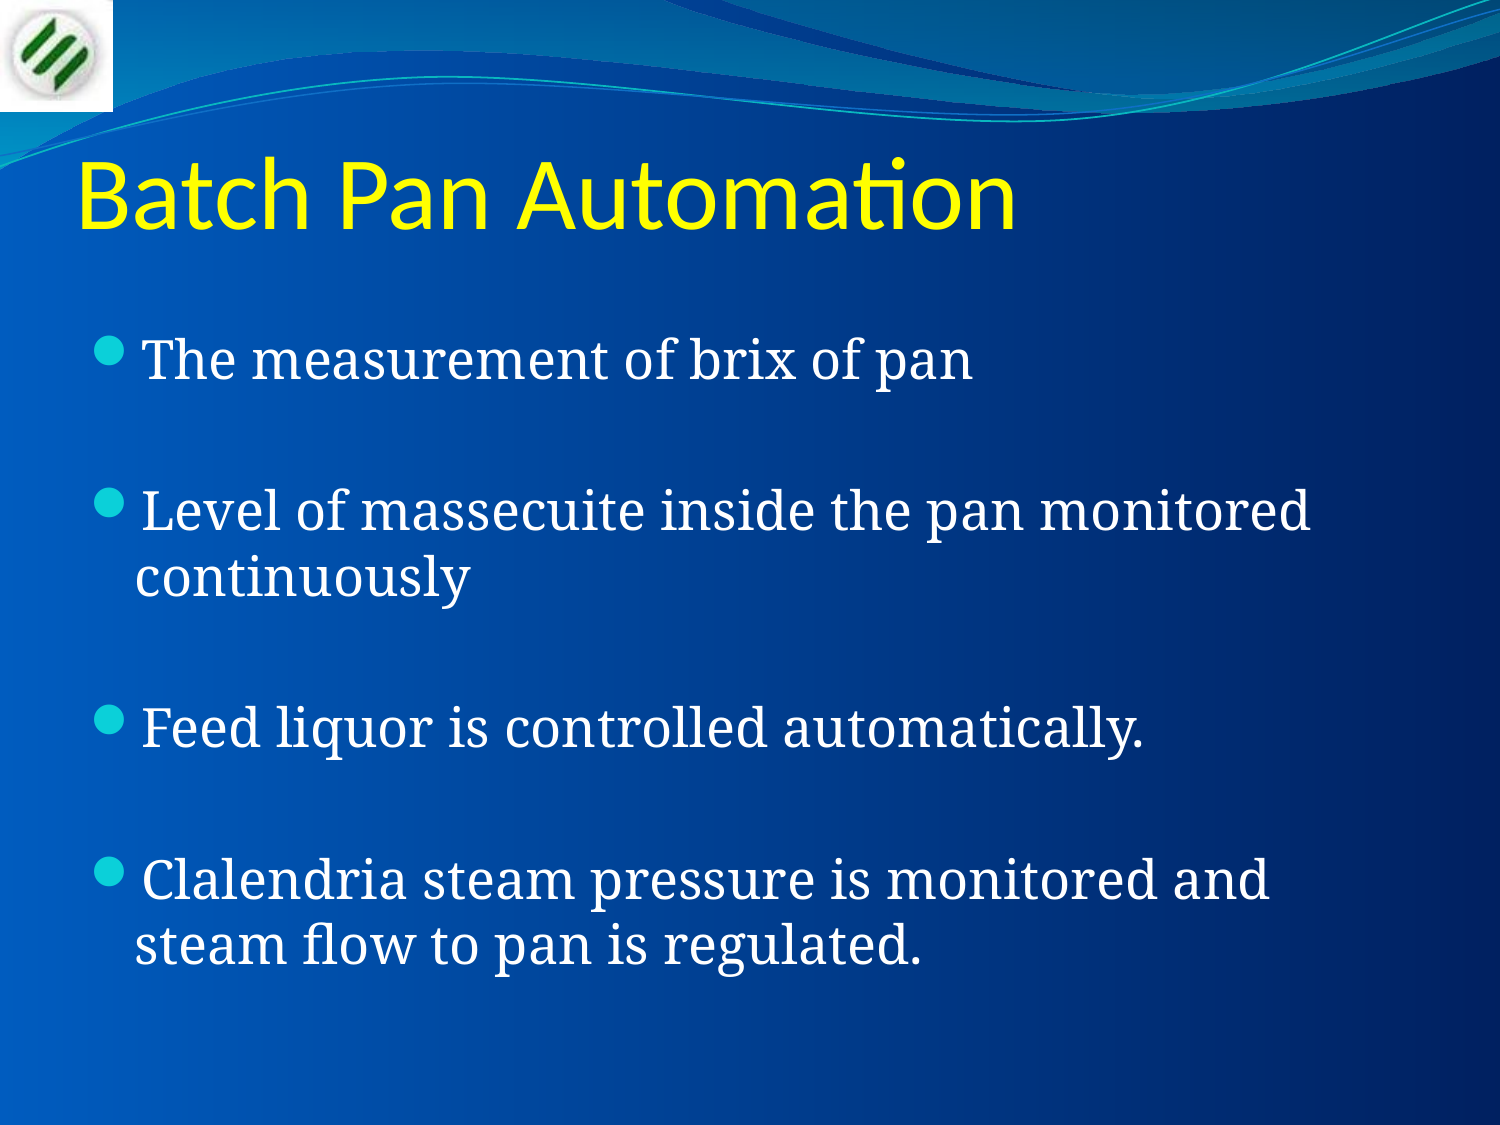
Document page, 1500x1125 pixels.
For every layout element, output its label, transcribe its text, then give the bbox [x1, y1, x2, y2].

title Batch Pan Automation [75, 62, 1425, 250]
list The measurement of brix of pan Level of massecuite inside the pan monitored continuously Feed liquor is controlled automatically. Clalendria steam pressure is monitored and steam flow to pan is regulated. [75, 317, 1425, 1038]
picture [0, 0, 113, 112]
